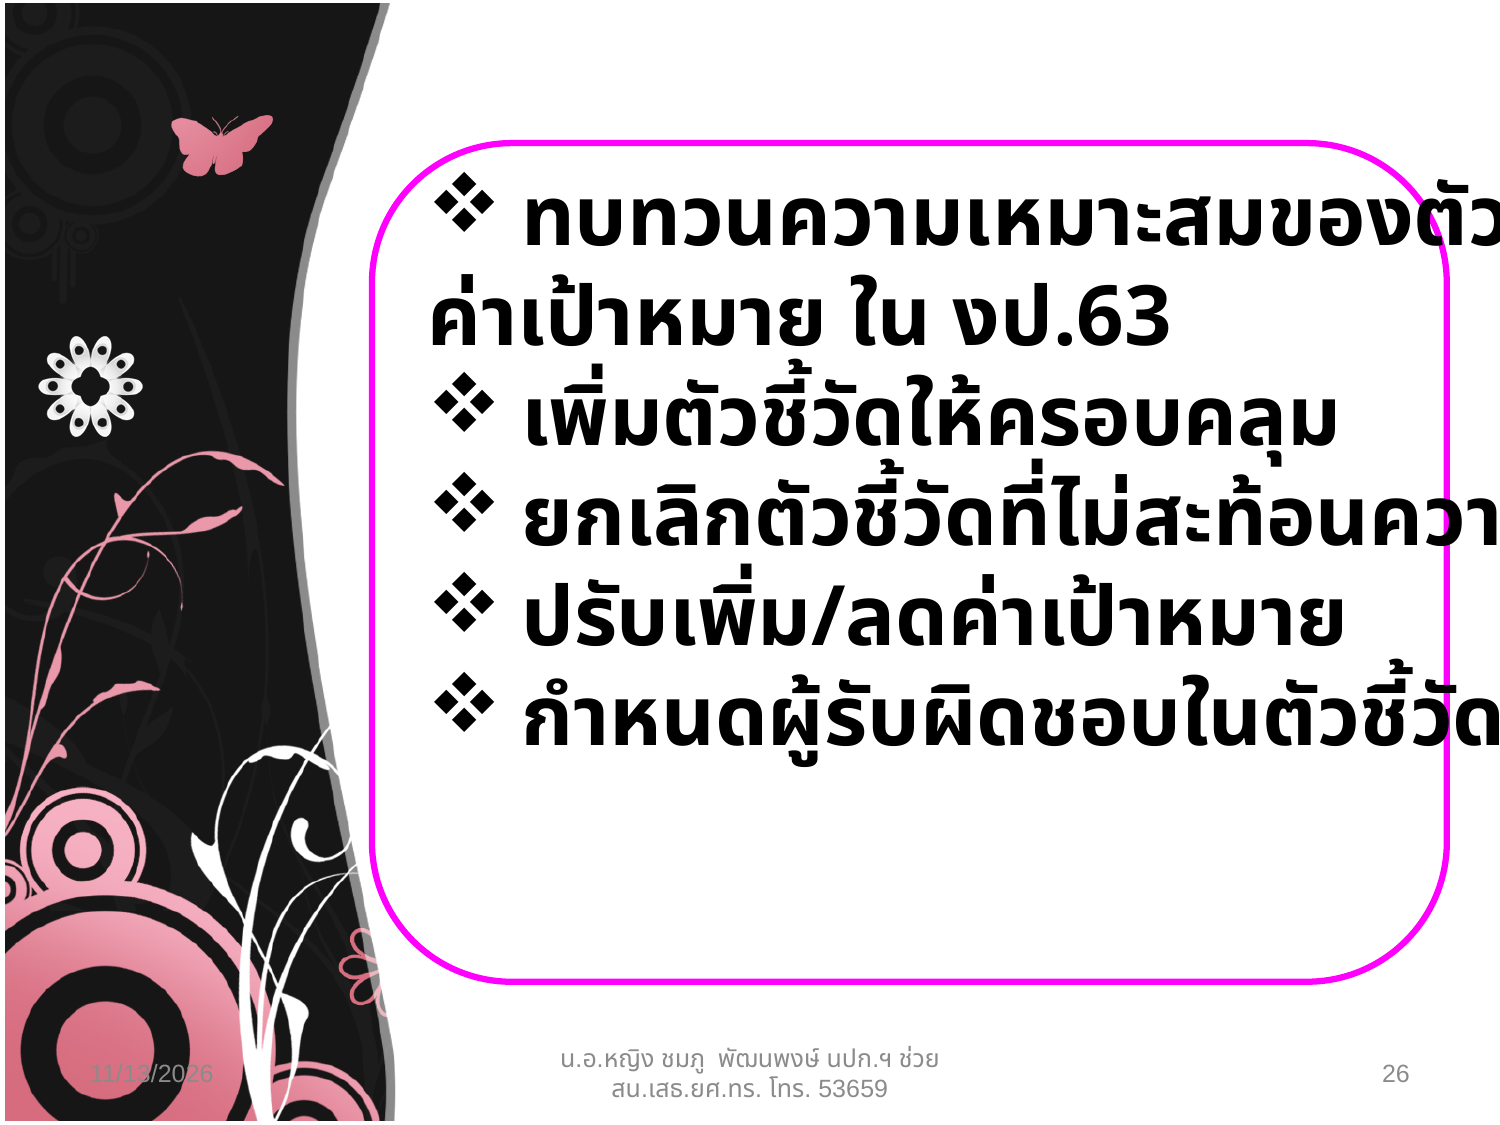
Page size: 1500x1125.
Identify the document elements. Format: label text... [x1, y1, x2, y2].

text_box ทบทวนความเหมาะสมของตัวชี้วัด/ ค่าเป้าหมาย ใน งป.63 เพิ่มตัวชี้วัดให้ครอบคลุม ยกเลิกตัวชี้วัดที่ไม่สะท้อนความสำเร็จ ปรับเพิ่ม/ลดค่าเป้าหมาย กำหนดผู้รับผิดชอบในตัวชี้วัด [371, 143, 1447, 982]
footer น.อ.หญิง ชมภู พัฒนพงษ์ นปก.ฯ ช่วย สน.เสธ.ยศ.ทร. โทร. 53659 [512, 1042, 988, 1103]
picture [0, 0, 1500, 1125]
slide_number 26 [1074, 1042, 1425, 1103]
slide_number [75, 1042, 425, 1103]
